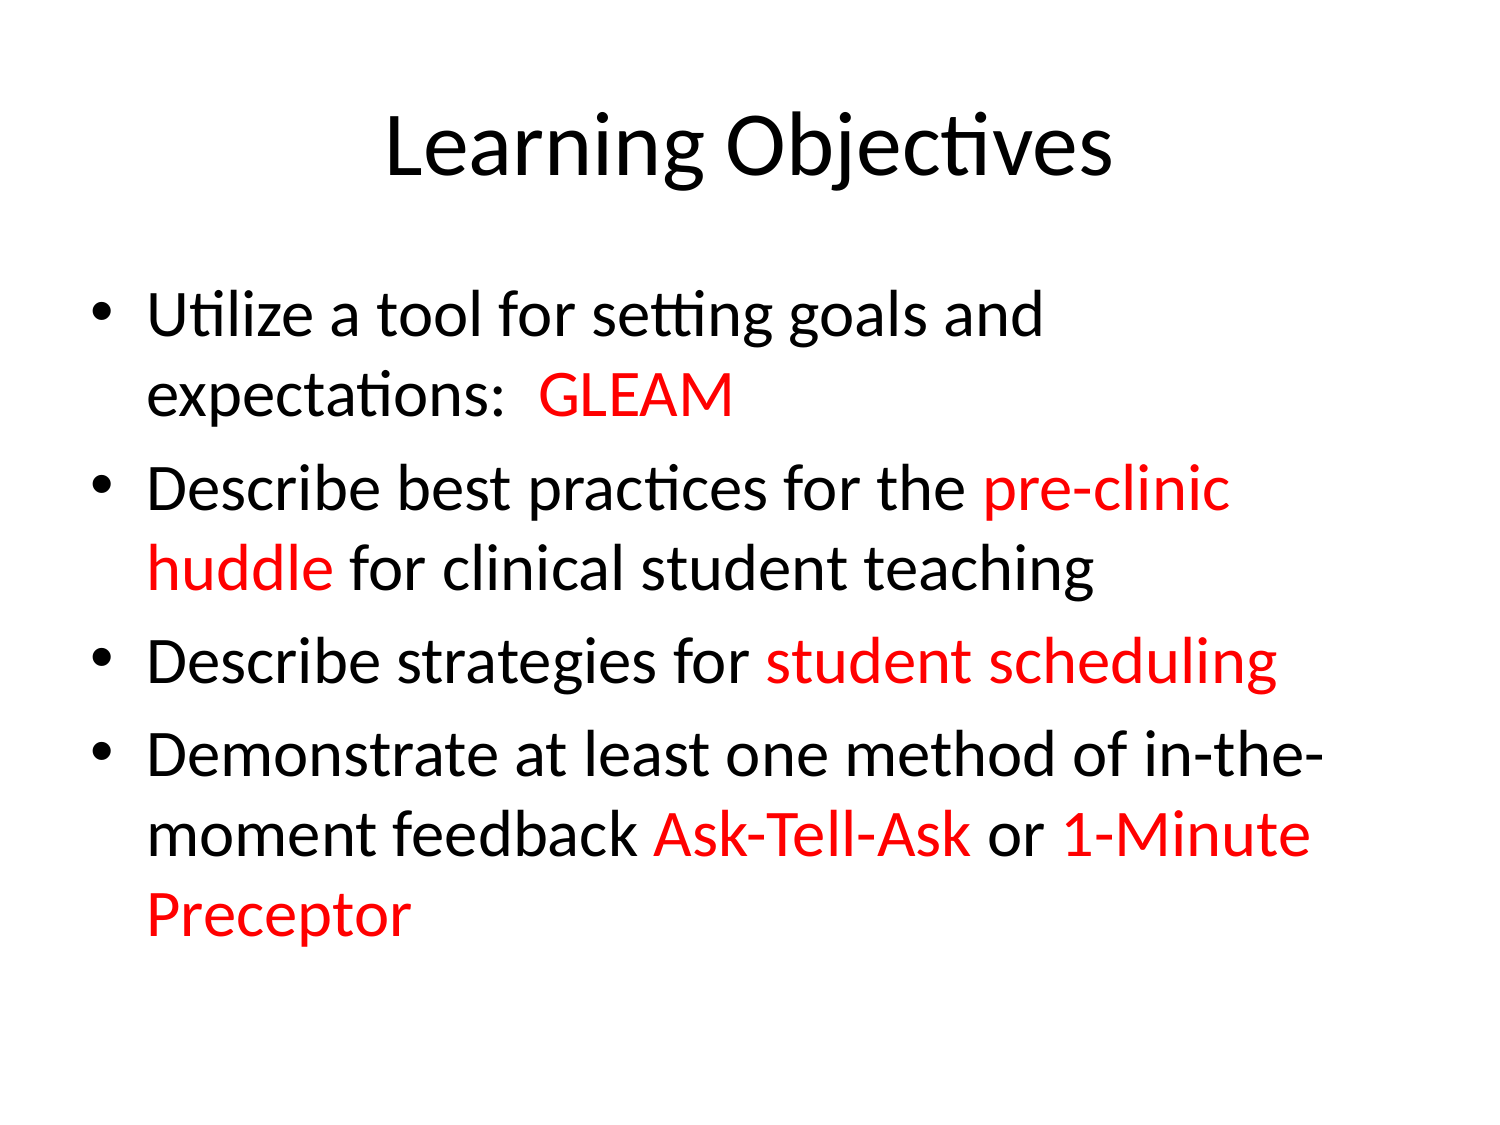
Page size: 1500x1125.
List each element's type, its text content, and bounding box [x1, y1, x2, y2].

list Utilize a tool for setting goals and expectations: GLEAM Describe best practices for the pre-clinic huddle for clinical student teaching Describe strategies for student scheduling Demonstrate at least one method of in-the-moment feedback Ask-Tell-Ask or 1-Minute Preceptor [75, 262, 1425, 1005]
title Learning Objectives [75, 45, 1425, 233]
